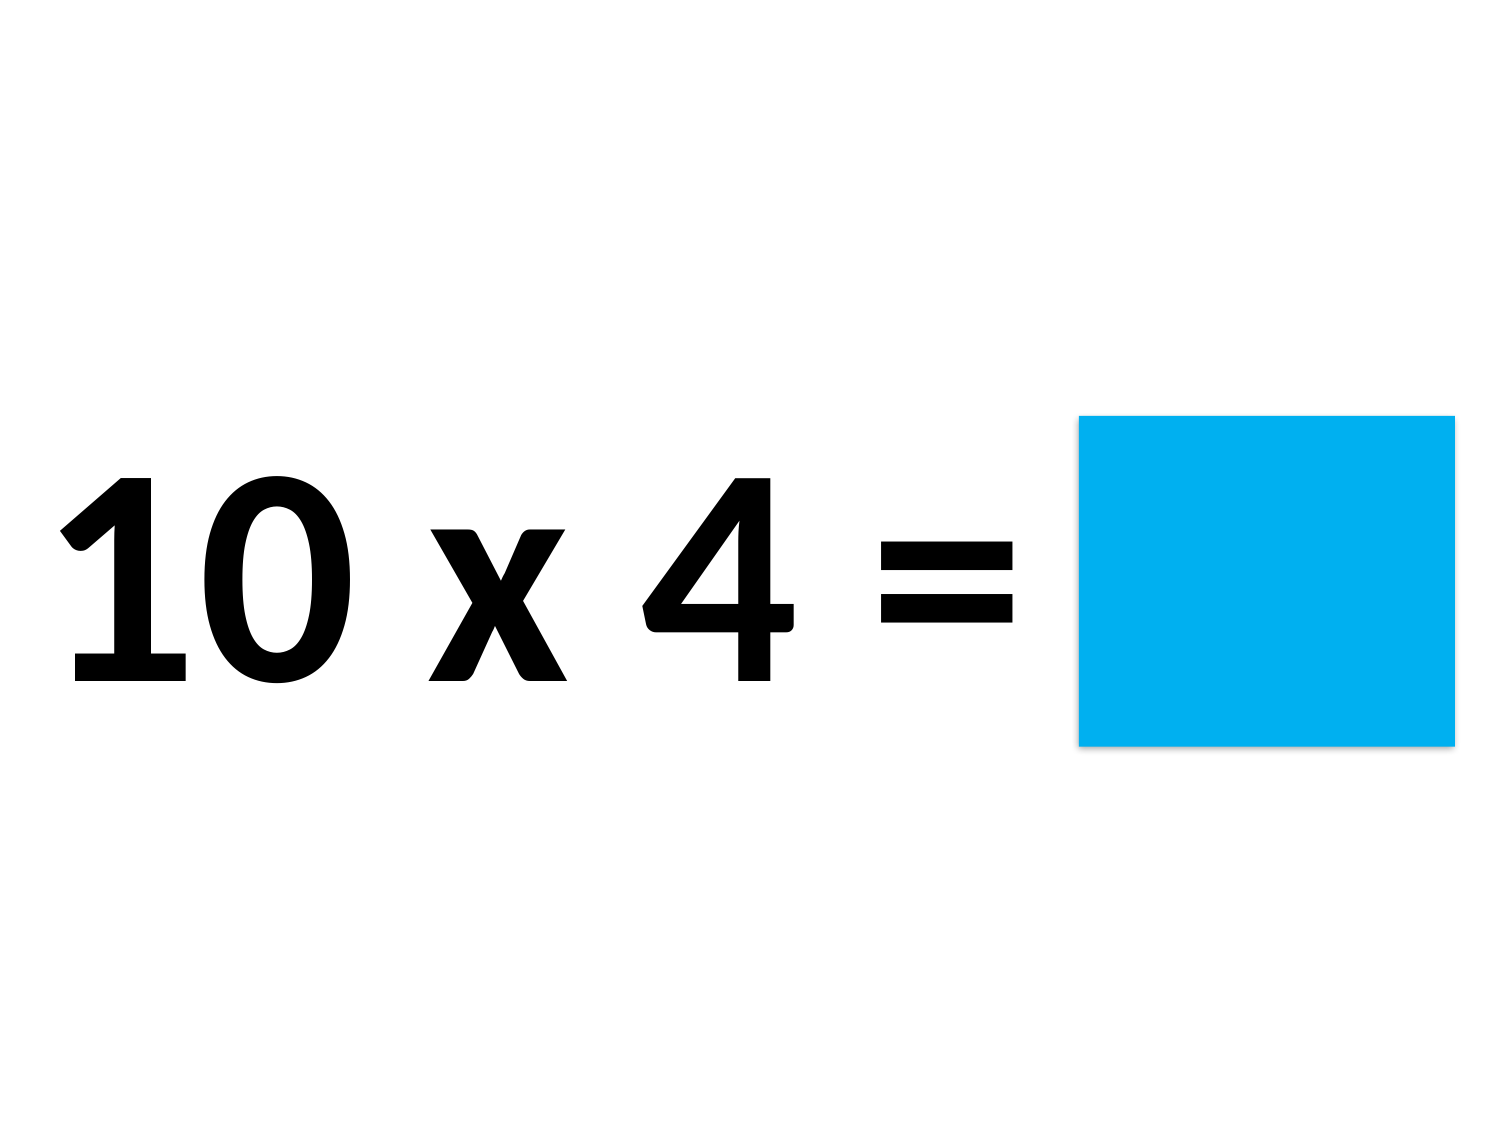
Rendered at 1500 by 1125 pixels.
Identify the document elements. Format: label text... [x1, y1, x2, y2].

text_box 10 x 4 = 40 [0, 312, 1457, 801]
text_box [1078, 415, 1455, 747]
